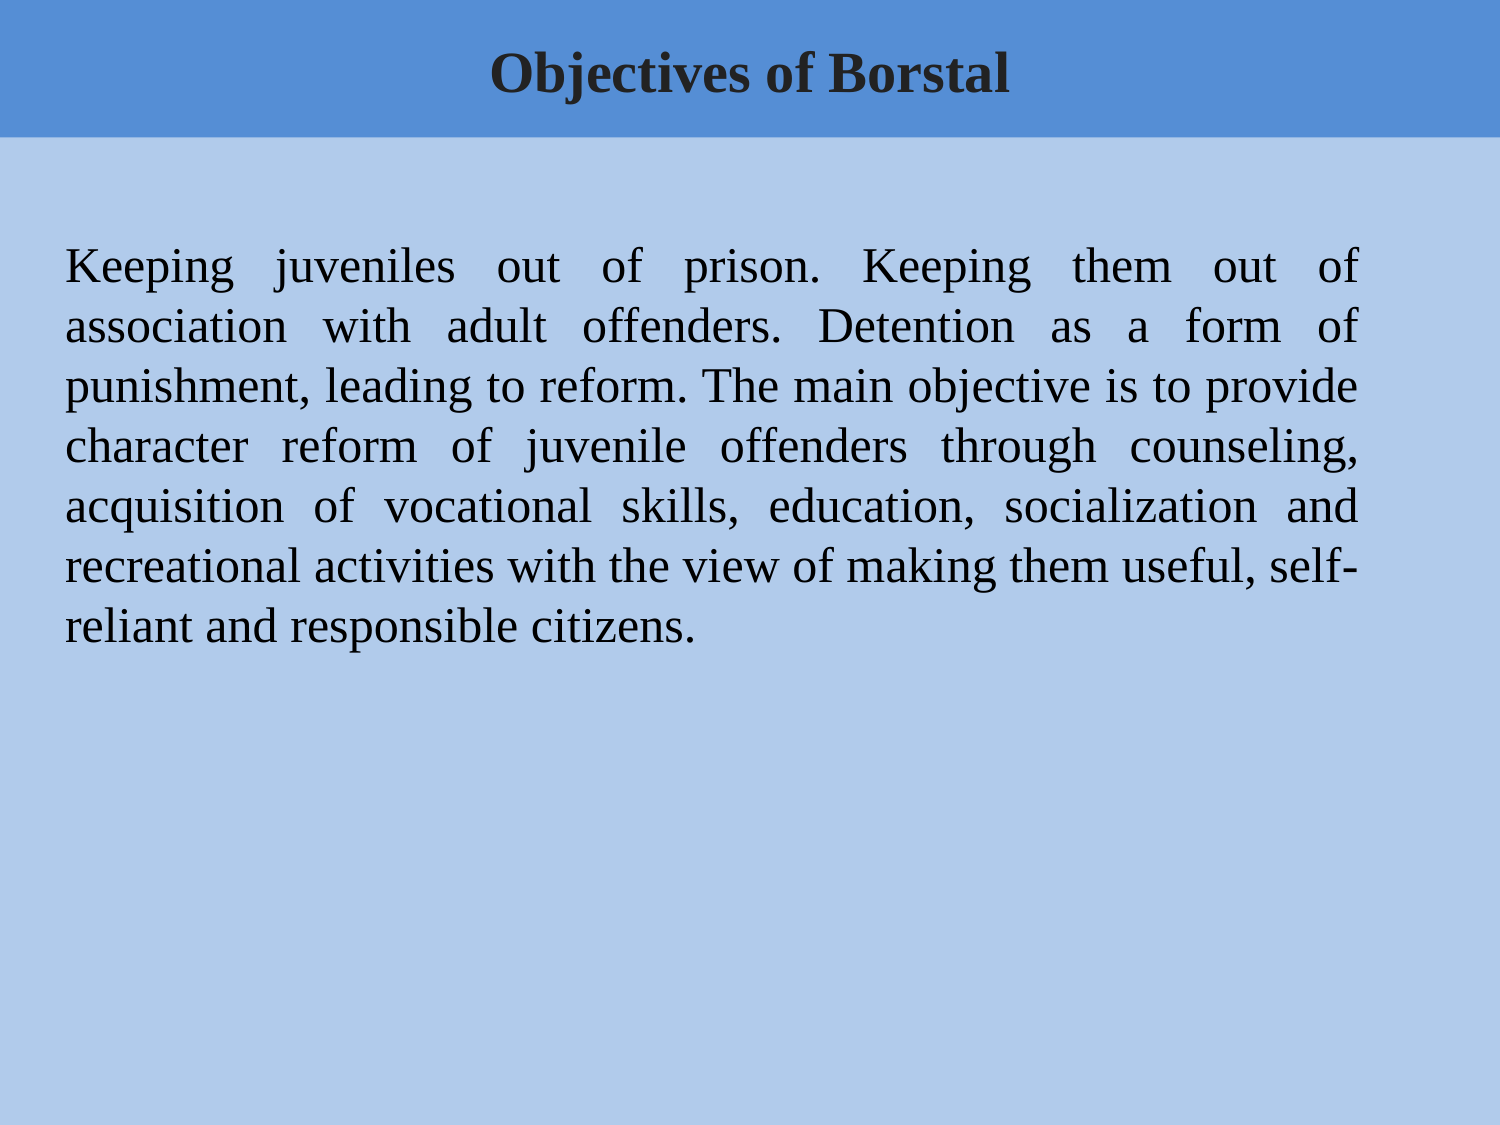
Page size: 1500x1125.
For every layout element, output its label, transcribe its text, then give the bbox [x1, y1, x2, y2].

subtitle Keeping juveniles out of prison. Keeping them out of association with adult offenders. Detention as a form of punishment, leading to reform. The main objective is to provide character reform of juvenile offenders through counseling, acquisition of vocational skills, education, socialization and recreational activities with the view of making them useful, self-reliant and responsible citizens. [50, 224, 1375, 875]
title Objectives of Borstal [0, 0, 1500, 138]
